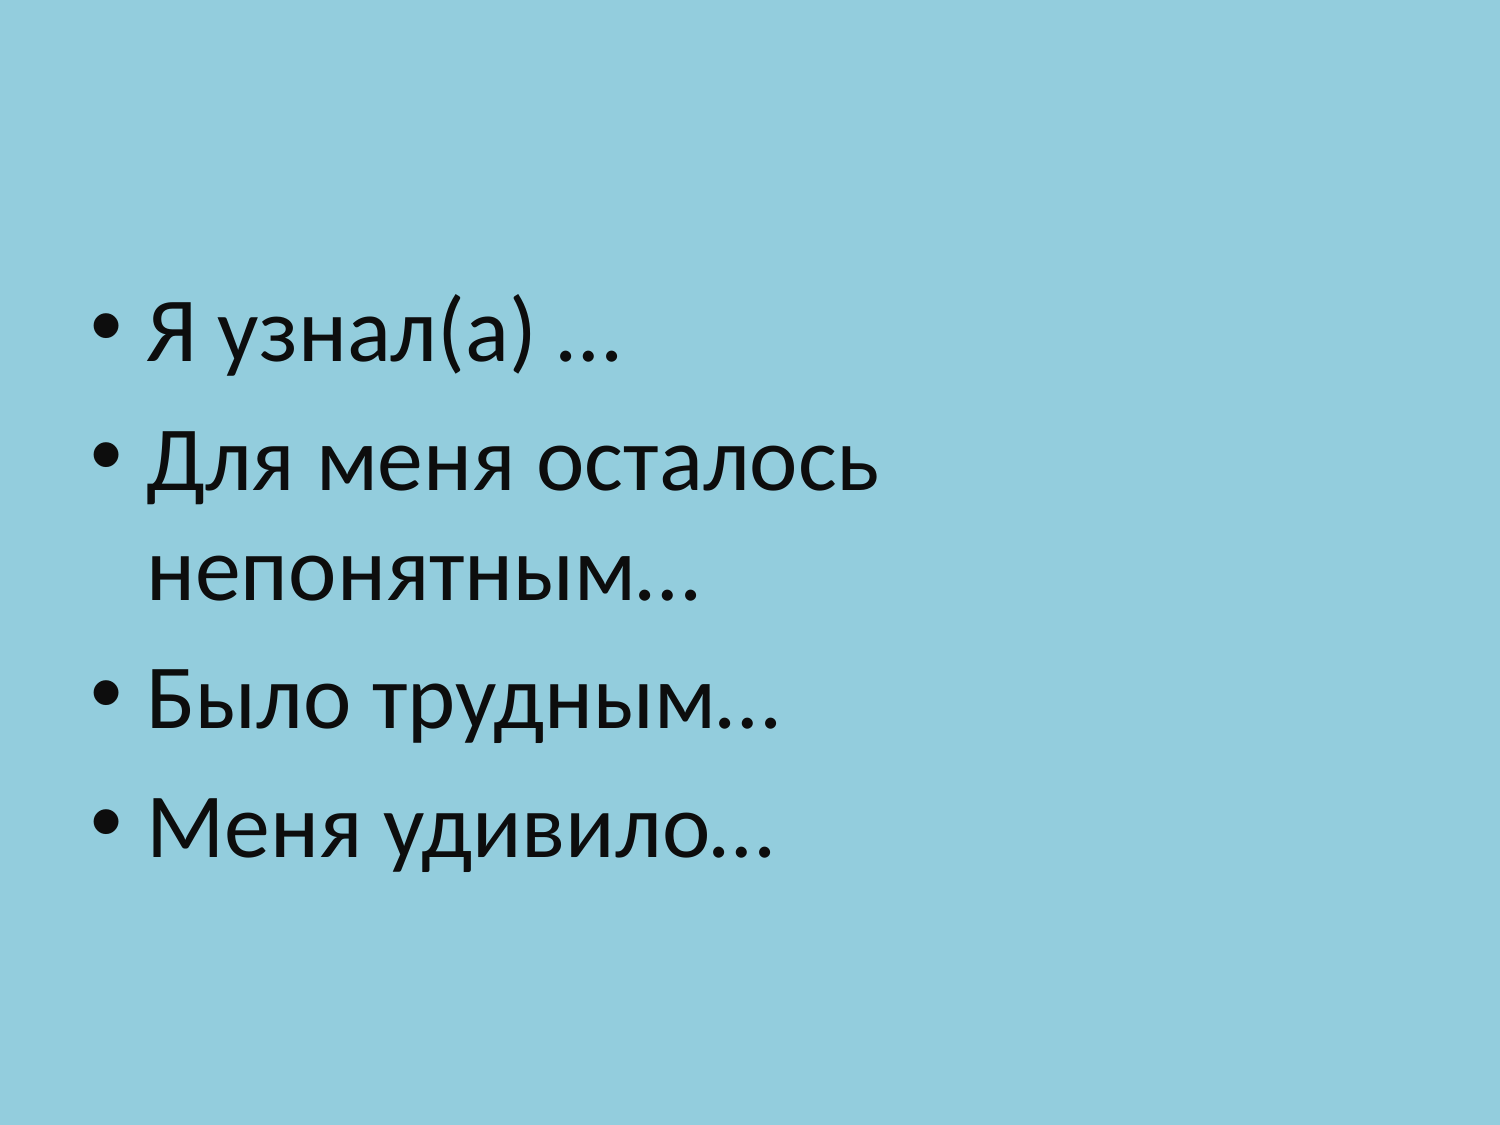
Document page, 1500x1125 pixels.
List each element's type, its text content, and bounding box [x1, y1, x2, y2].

list Я узнал(а) … Для меня осталось непонятным… Было трудным… Меня удивило… [75, 262, 1425, 1005]
